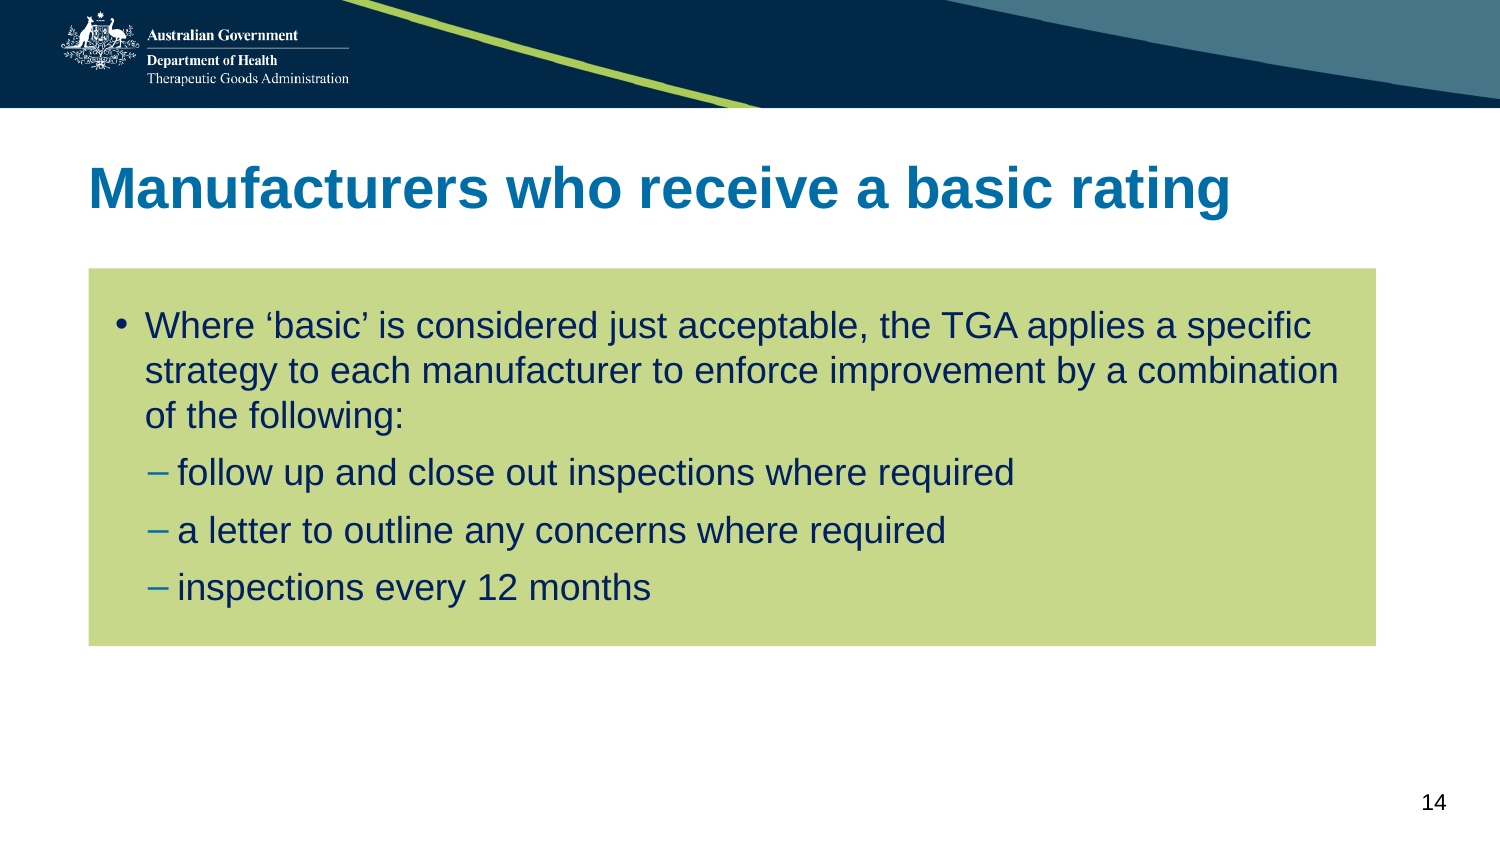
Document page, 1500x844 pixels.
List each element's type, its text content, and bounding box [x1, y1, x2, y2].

picture [0, 0, 1500, 844]
slide_number 14 [1074, 787, 1447, 833]
list Where ‘basic’ is considered just acceptable, the TGA applies a specific strategy to each manufacturer to enforce improvement by a combination of the following: follow up and close out inspections where required a letter to outline any concerns where required inspections every 12 months [88, 268, 1376, 647]
title Manufacturers who receive a basic rating [88, 150, 1447, 239]
